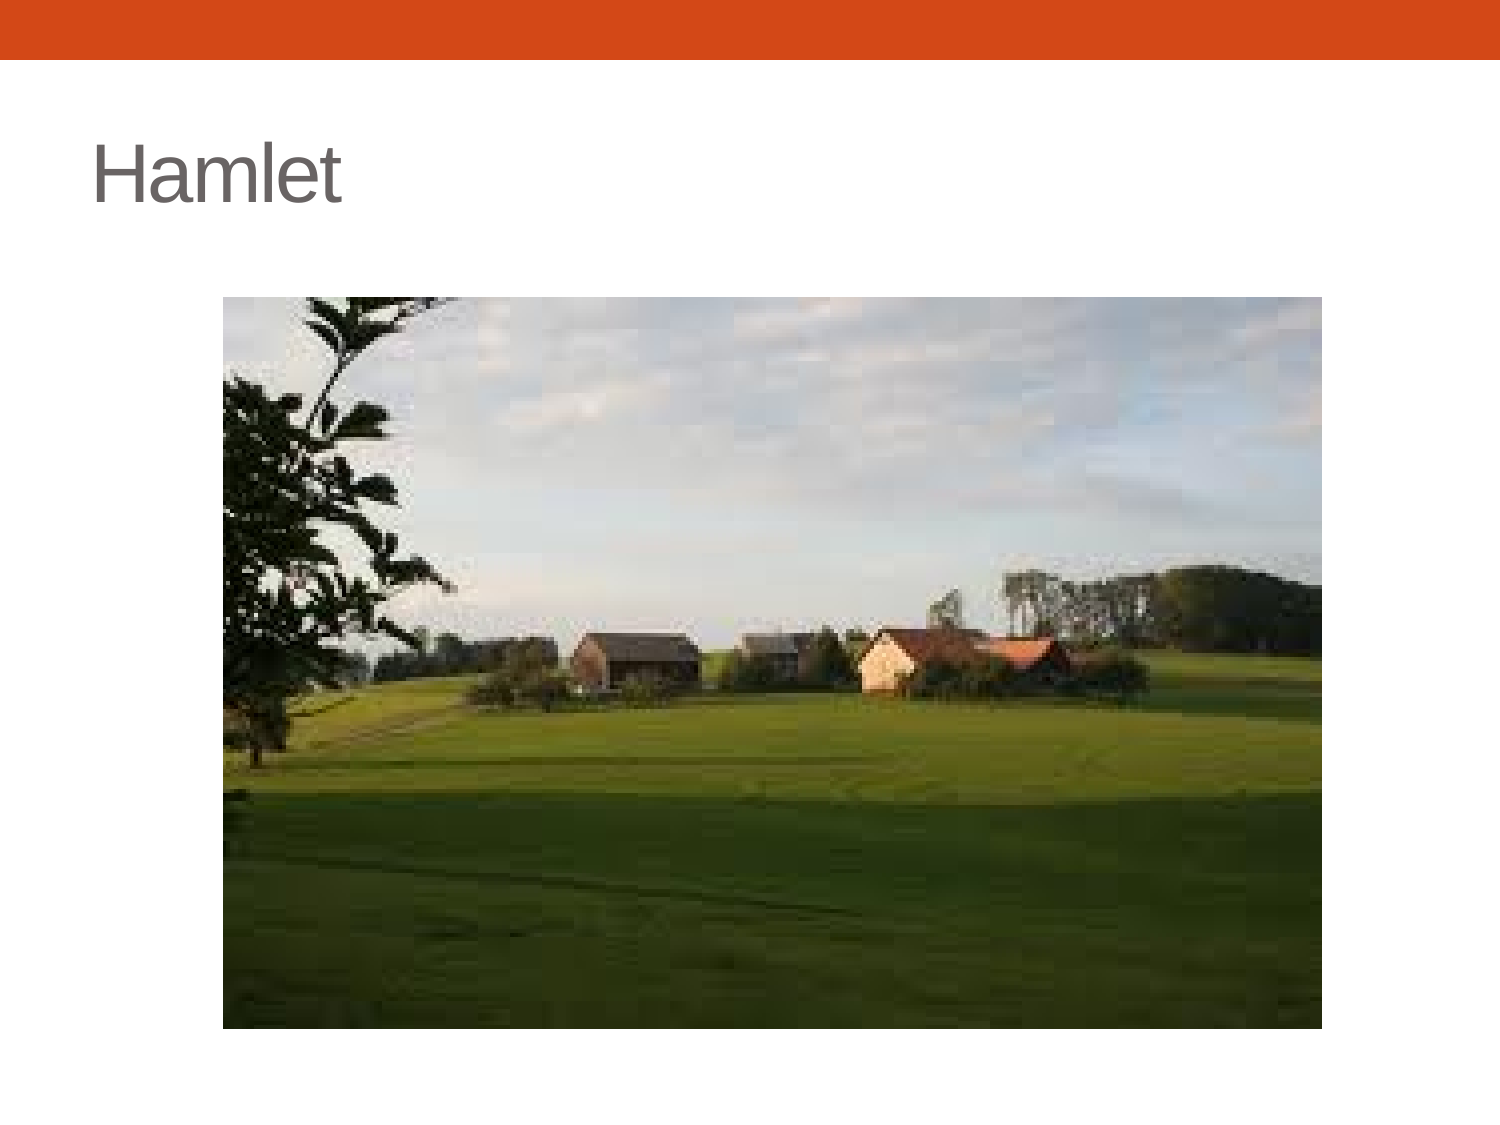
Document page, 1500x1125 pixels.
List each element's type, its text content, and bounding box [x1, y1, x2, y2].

title Hamlet [75, 87, 1425, 250]
picture [222, 297, 1322, 1030]
